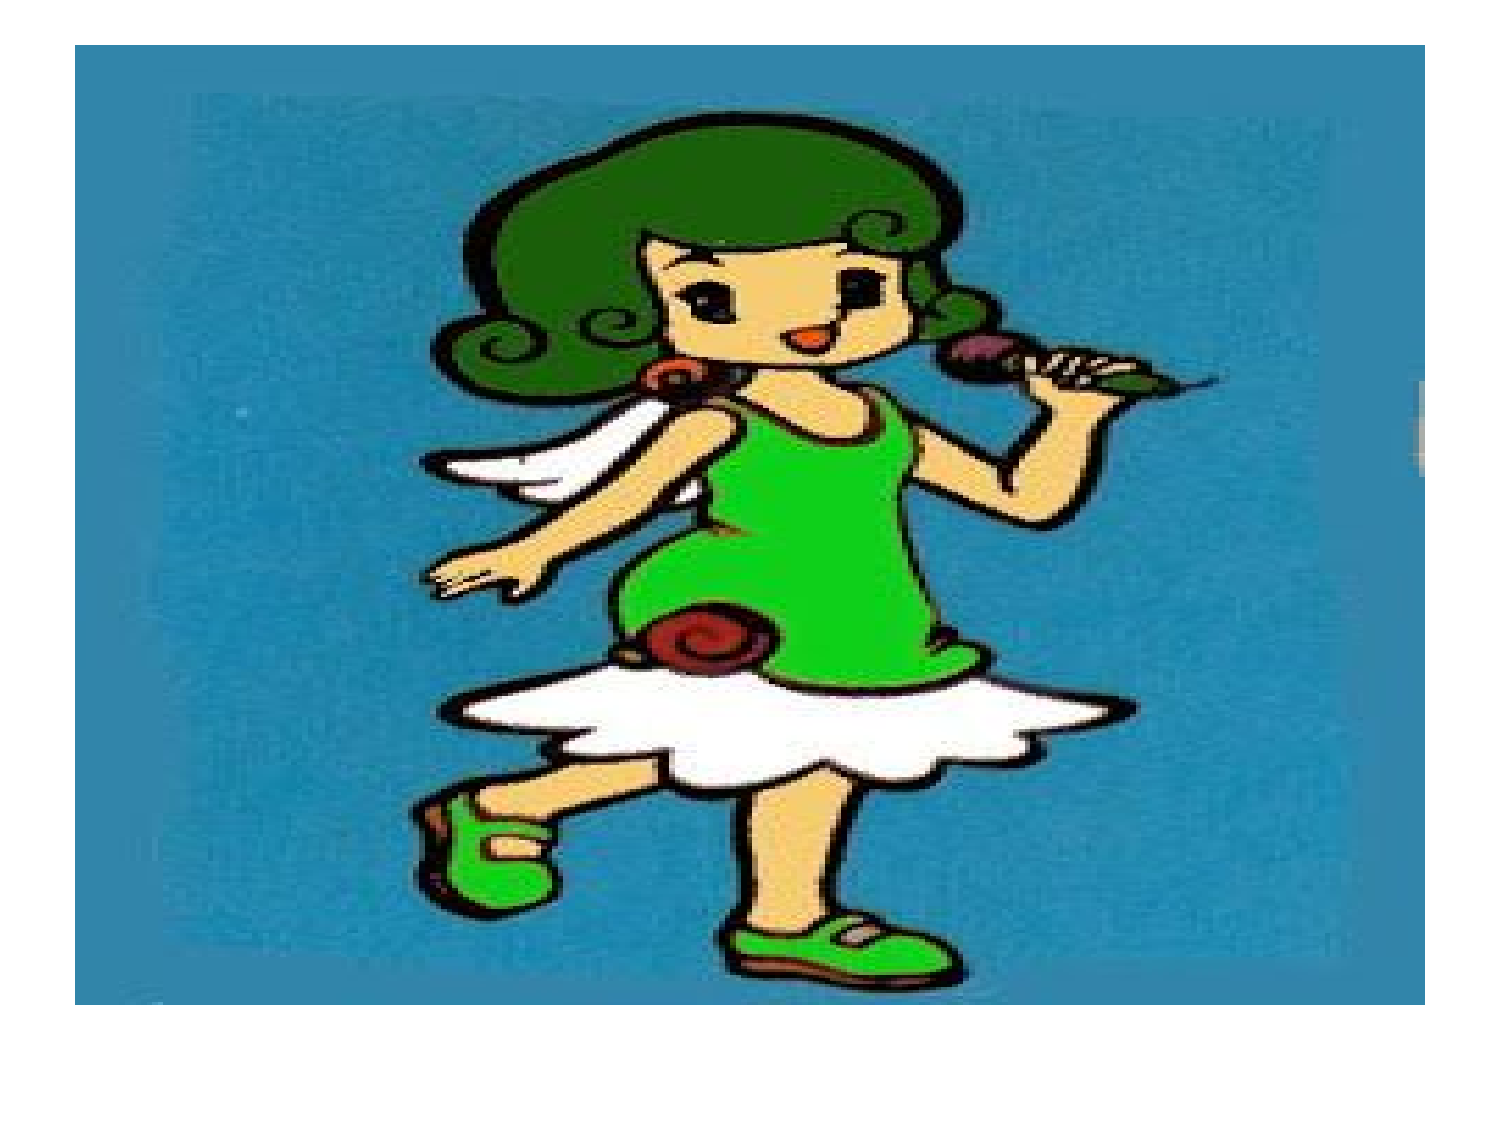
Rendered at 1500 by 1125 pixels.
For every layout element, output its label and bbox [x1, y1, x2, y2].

picture [74, 44, 1426, 1006]
